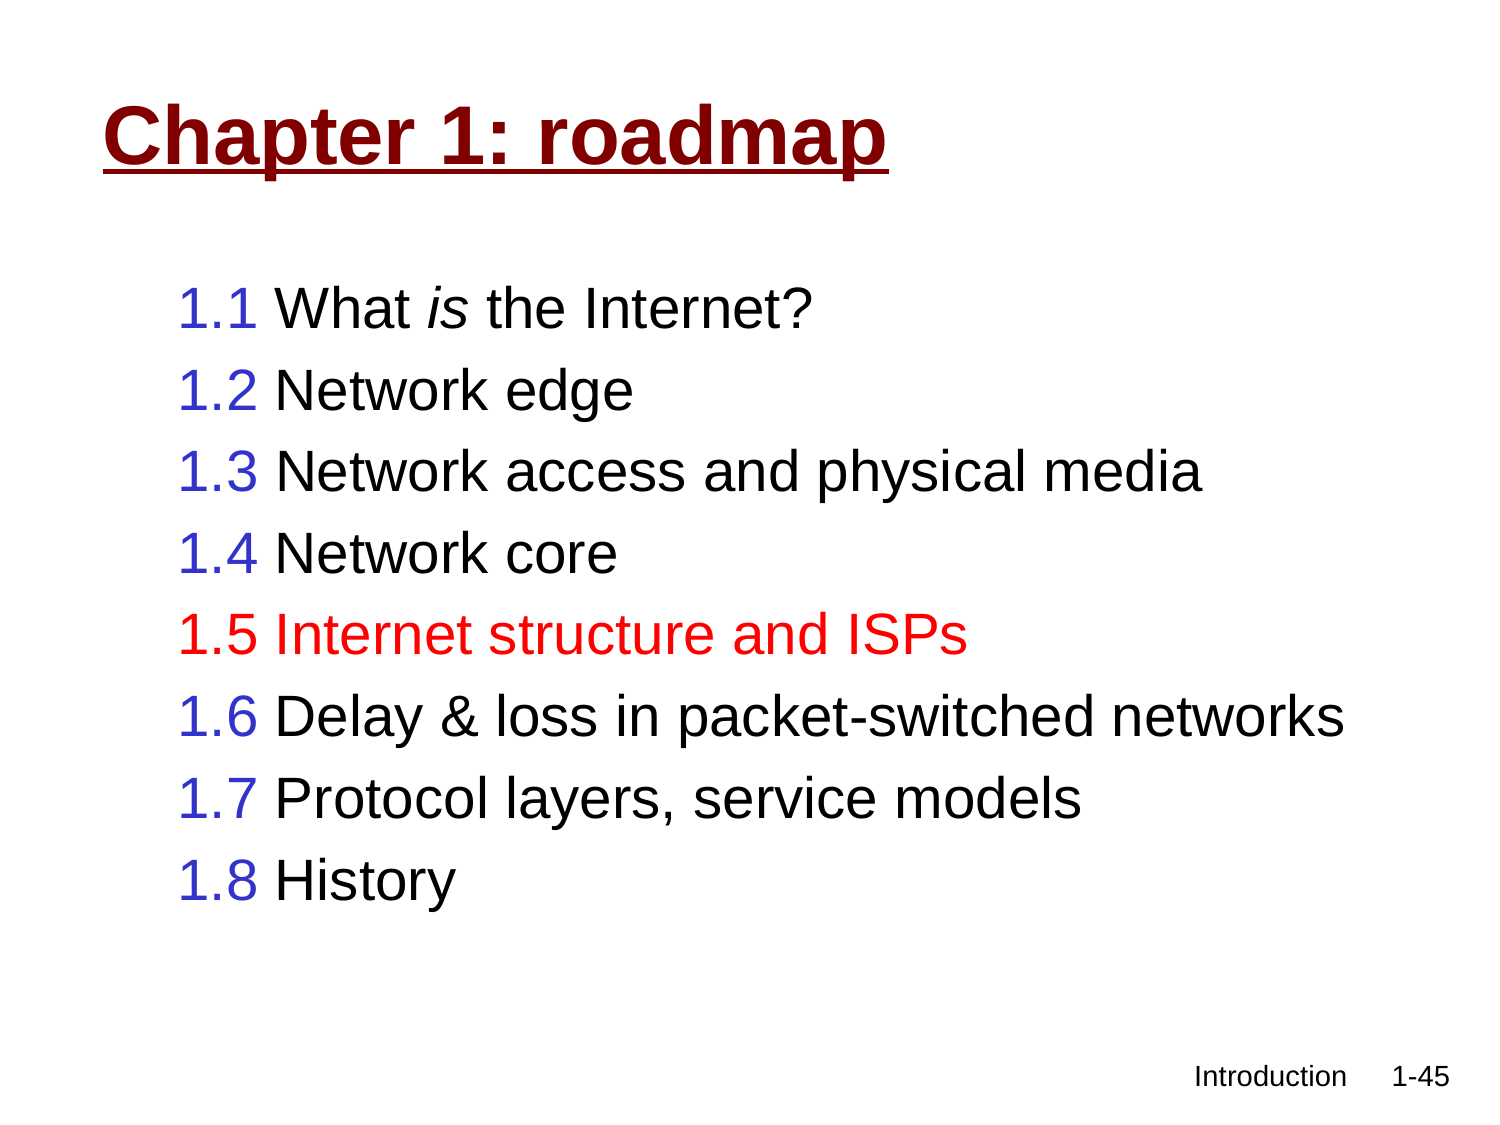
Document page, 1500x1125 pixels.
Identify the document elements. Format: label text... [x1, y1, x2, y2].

slide_number 1-45 [1362, 1050, 1466, 1125]
list 1.1 What is the Internet? 1.2 Network edge 1.3 Network access and physical media 1.4 Network core 1.5 Internet structure and ISPs 1.6 Delay & loss in packet-switched networks 1.7 Protocol layers, service models 1.8 History [87, 262, 1434, 1025]
footer Introduction [887, 1050, 1362, 1125]
title Chapter 1: roadmap [87, 37, 1363, 225]
